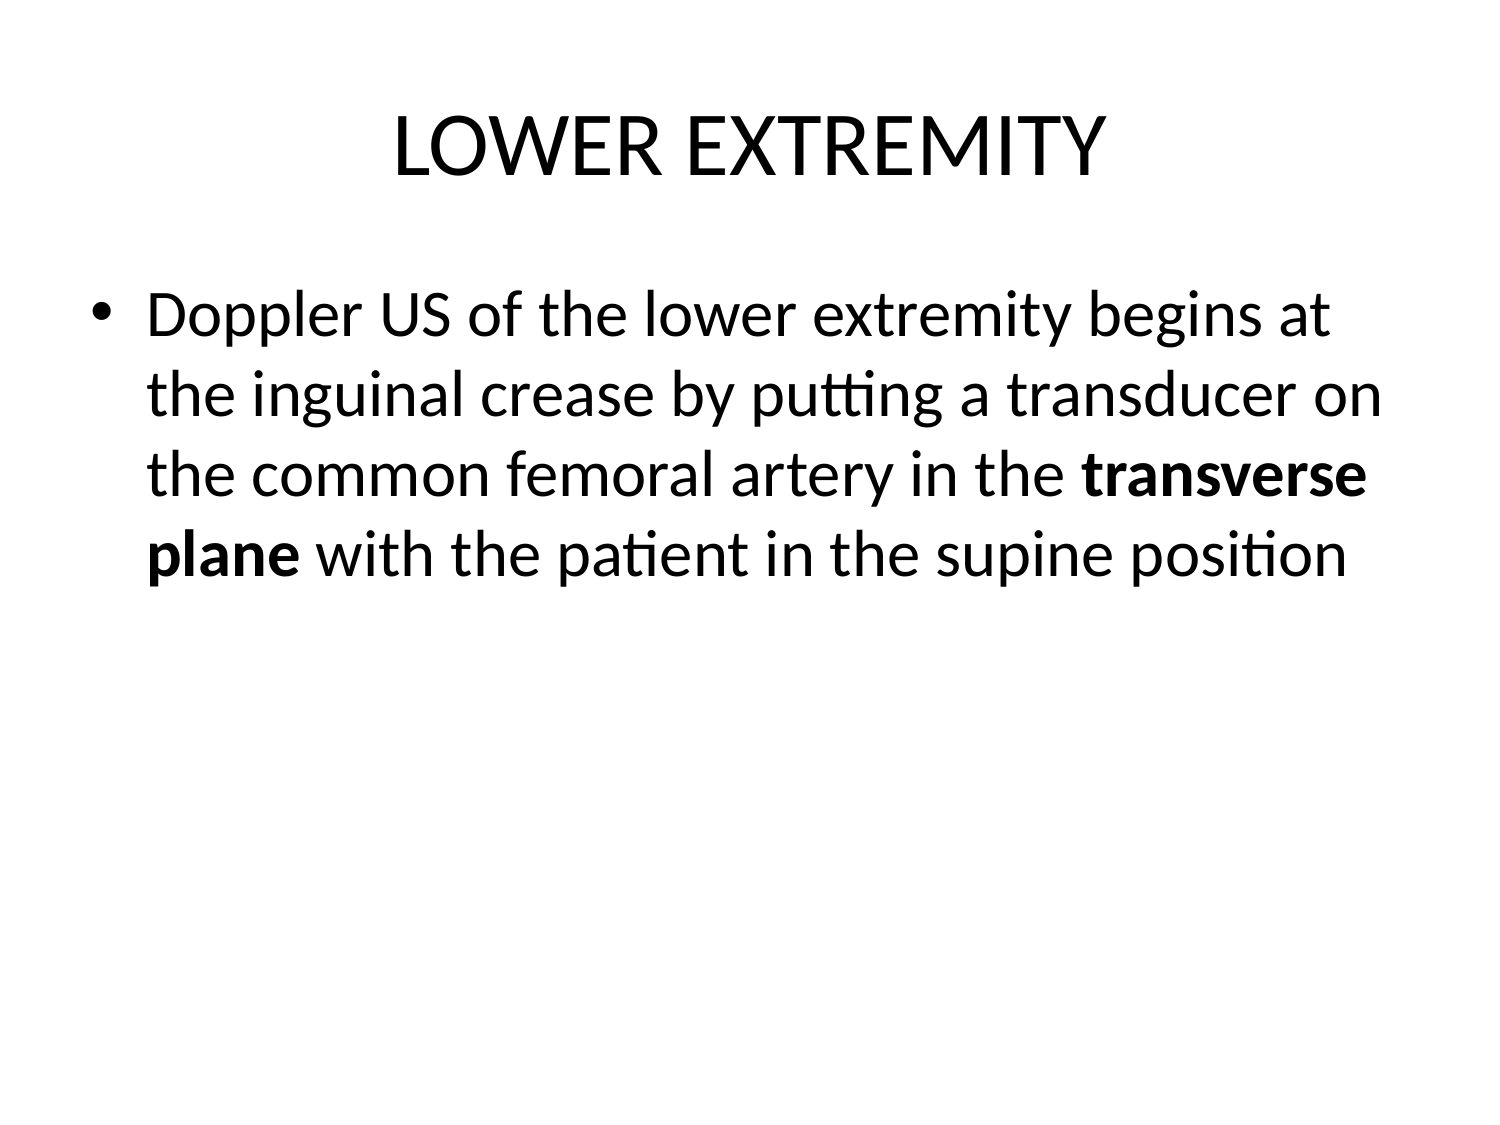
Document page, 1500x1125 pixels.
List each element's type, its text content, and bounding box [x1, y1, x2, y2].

title LOWER EXTREMITY [75, 45, 1425, 233]
list Doppler US of the lower extremity begins at the inguinal crease by putting a transducer on the common femoral artery in the transverse plane with the patient in the supine position [75, 262, 1425, 1005]
